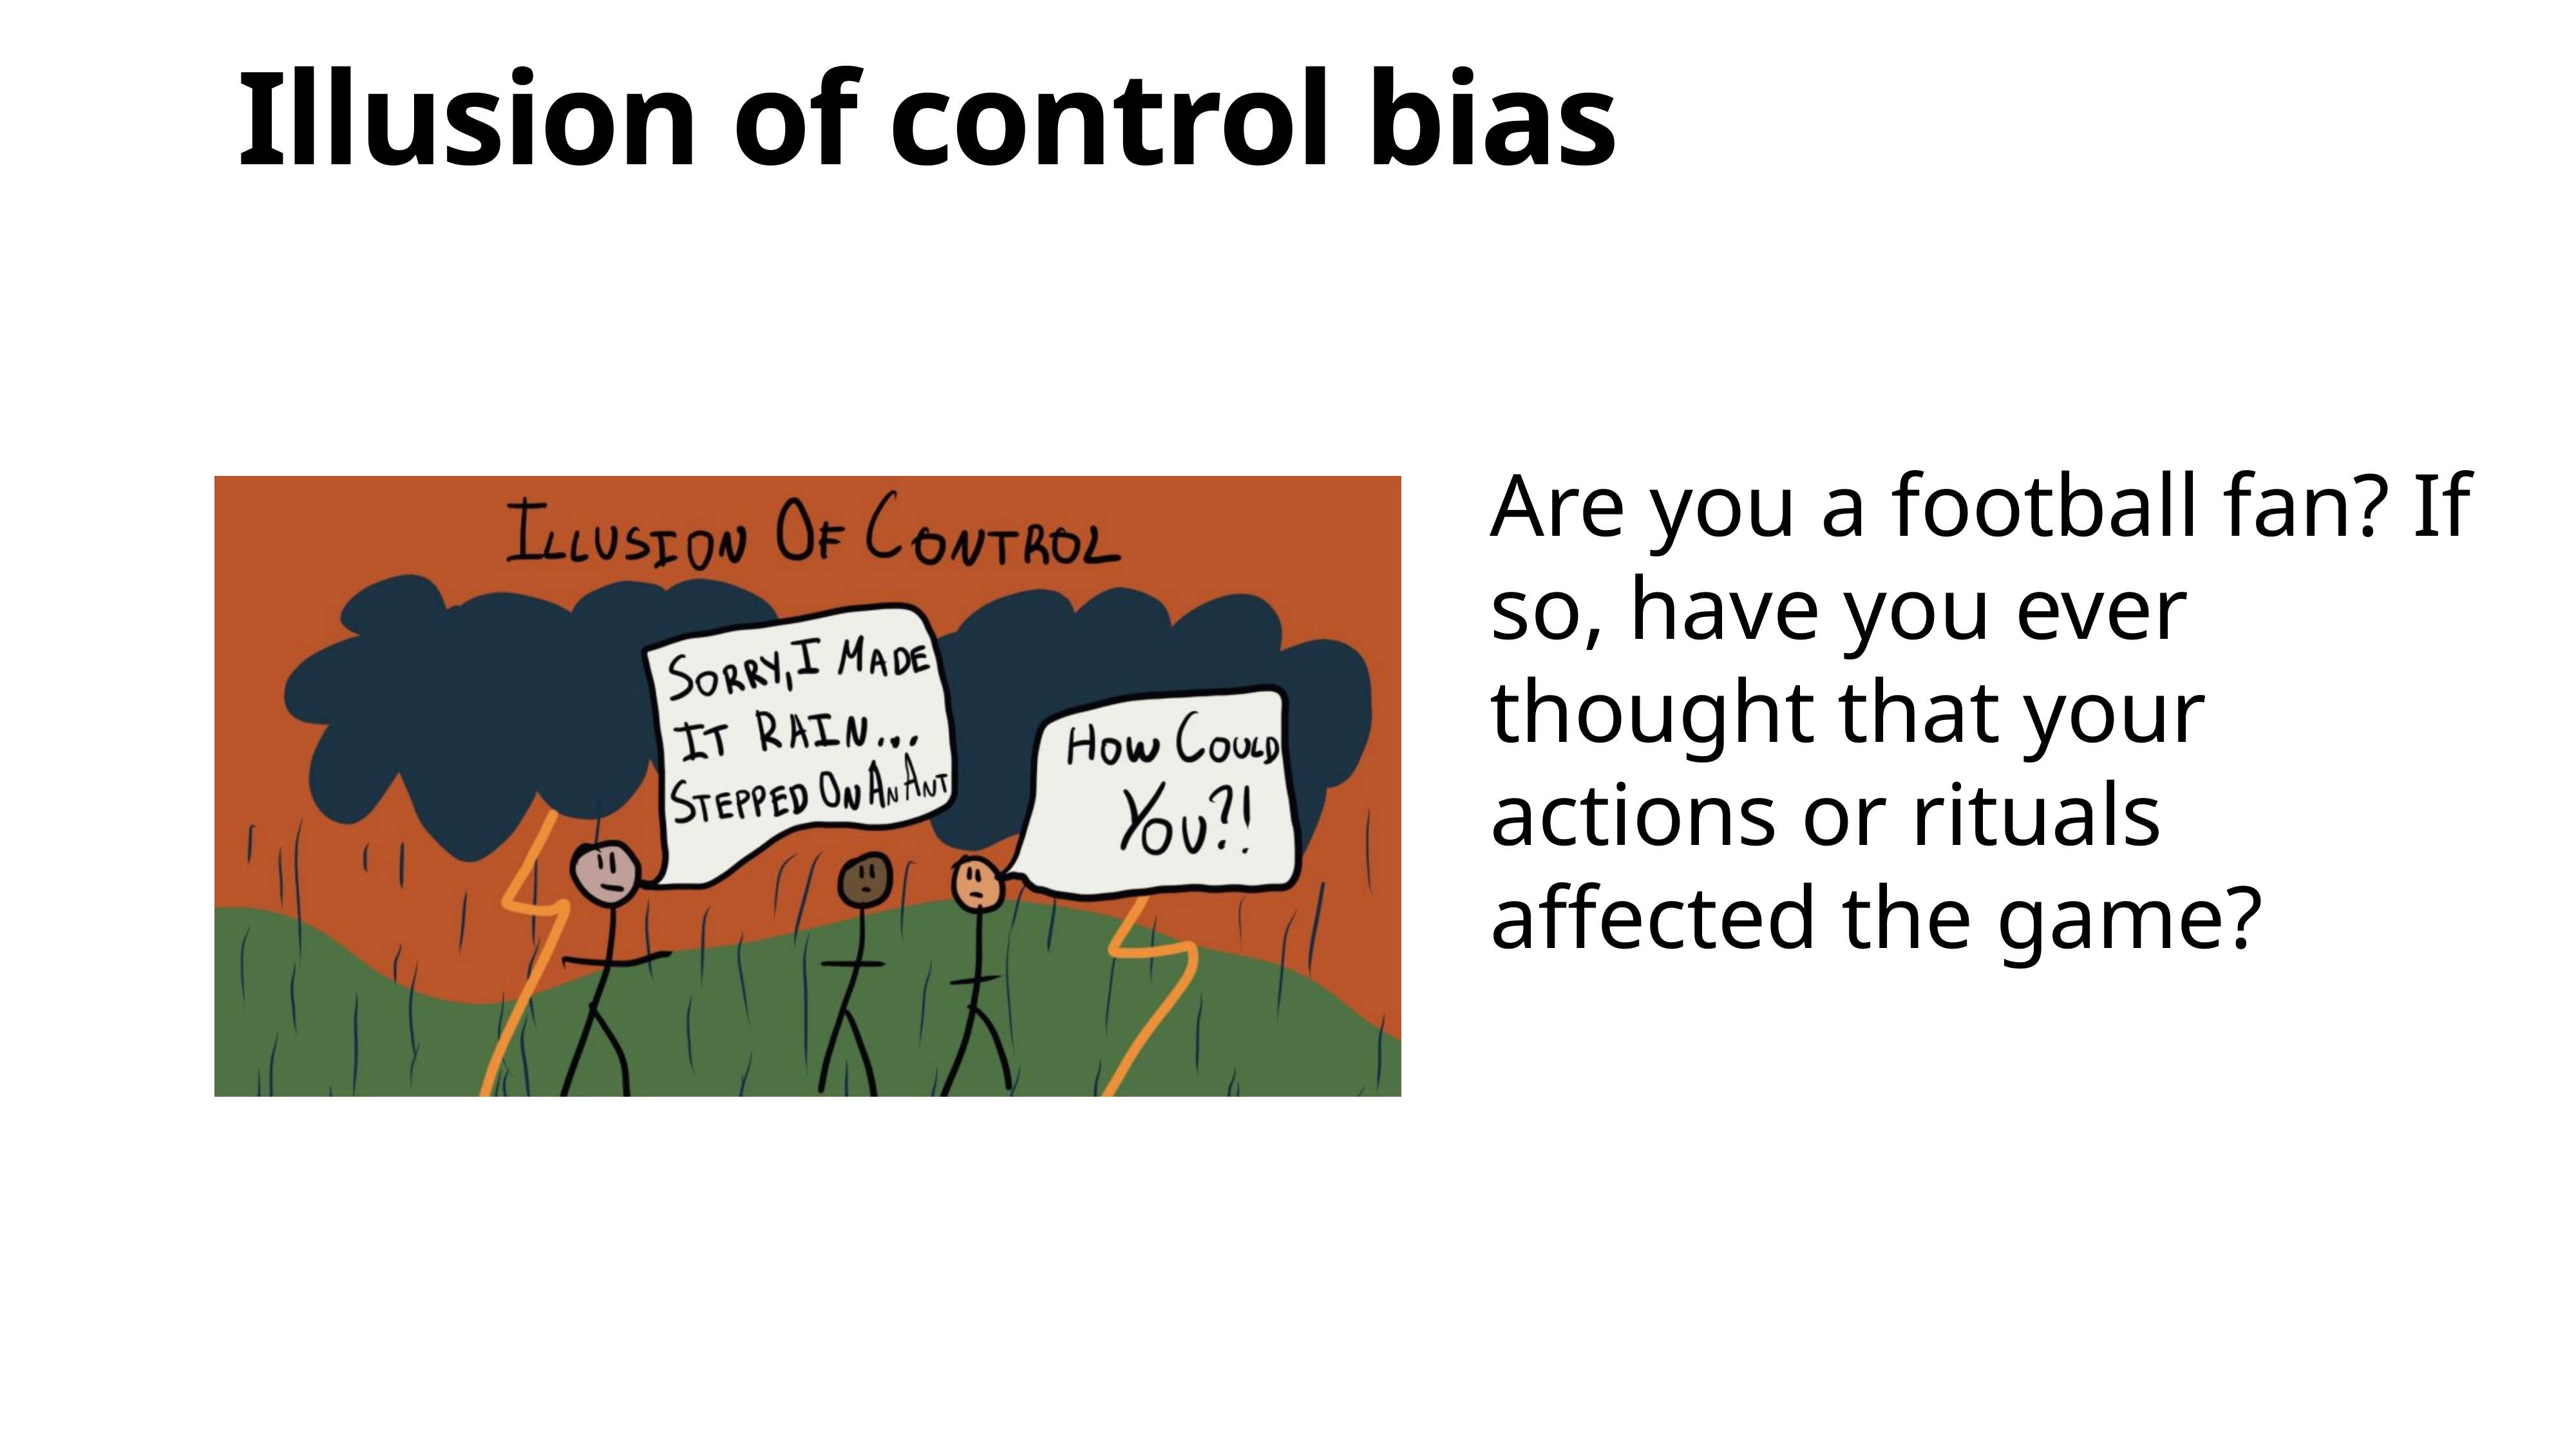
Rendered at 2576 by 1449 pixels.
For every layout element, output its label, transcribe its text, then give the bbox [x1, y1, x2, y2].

picture [214, 476, 1401, 1097]
list Are you a football fan? If so, have you ever thought that your actions or rituals affected the game? [1484, 444, 2478, 1240]
title Illusion of control bias [231, 60, 2396, 368]
